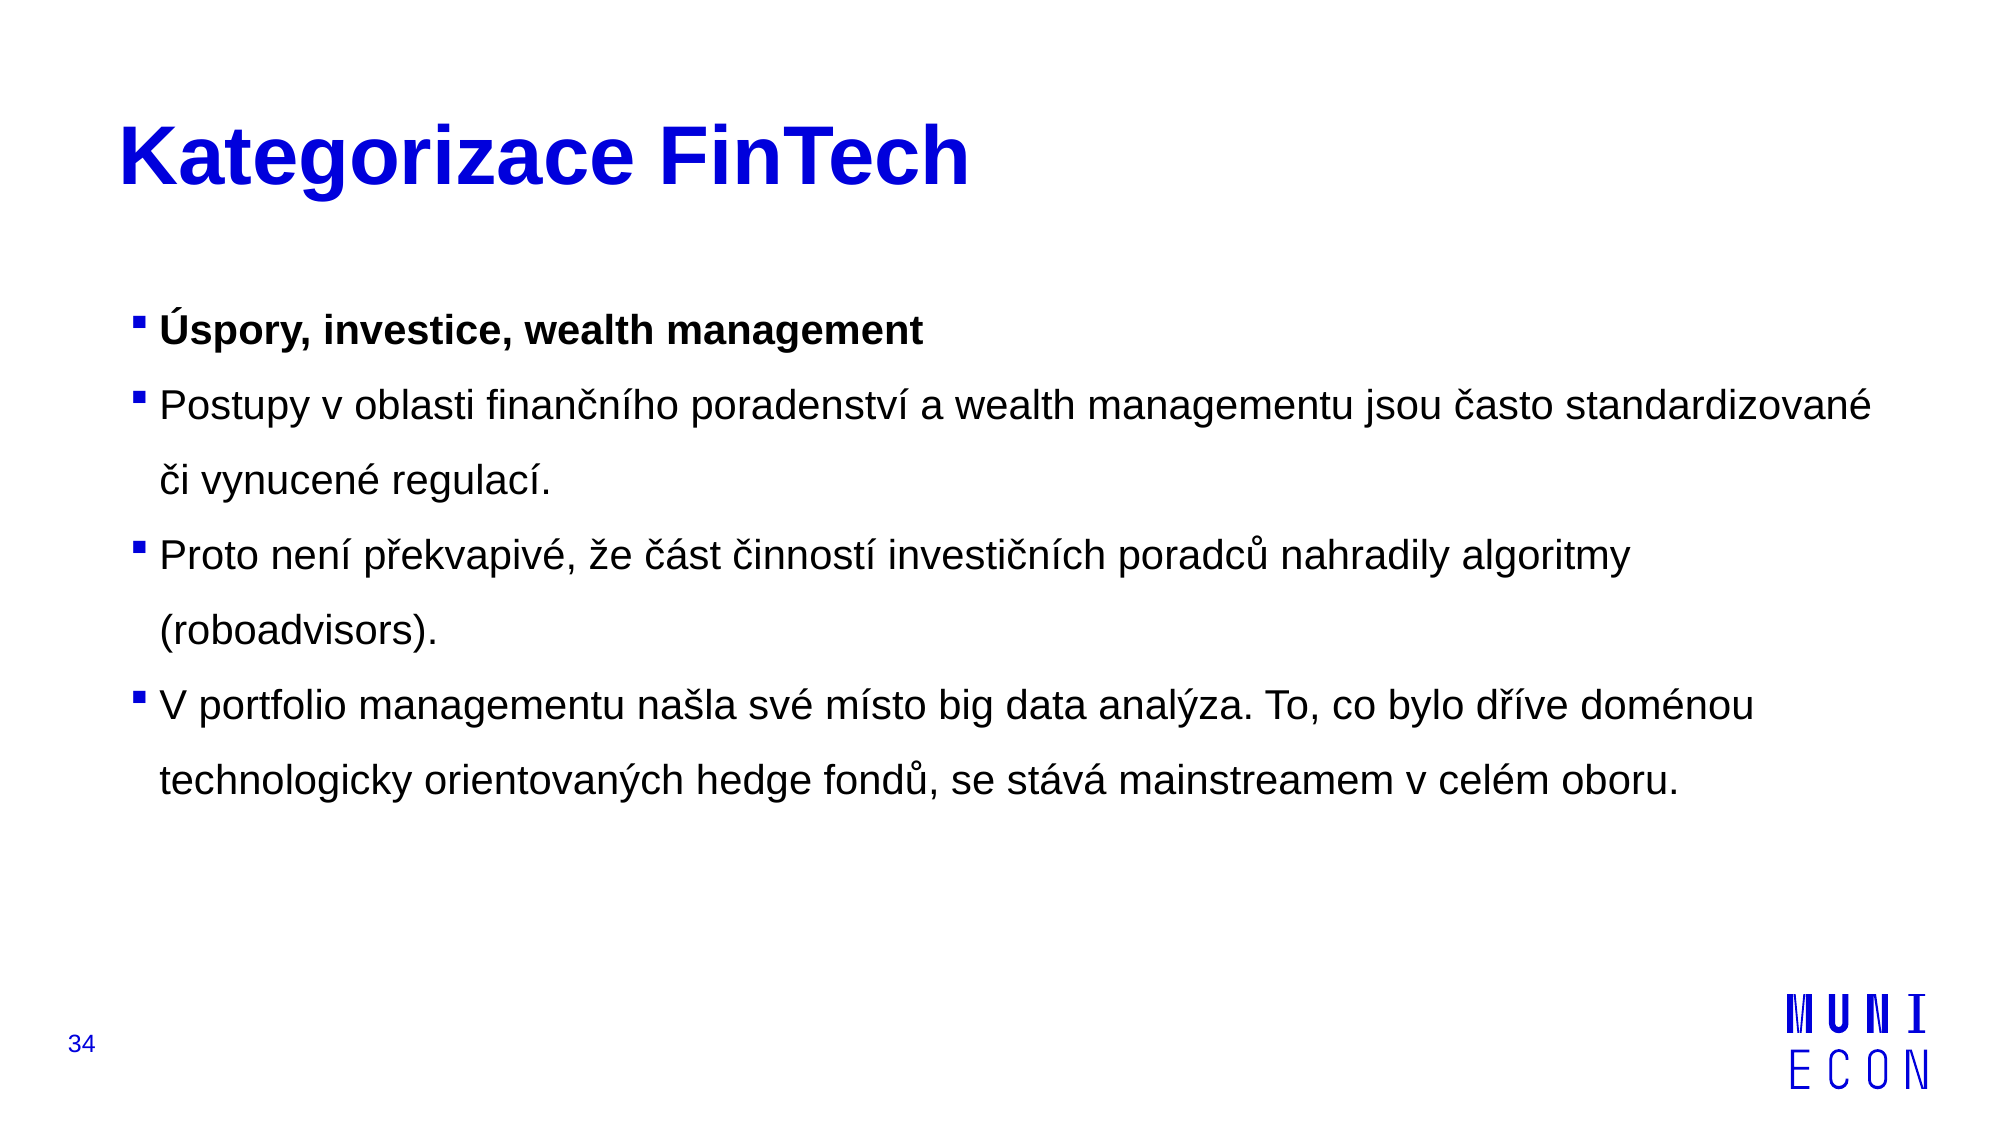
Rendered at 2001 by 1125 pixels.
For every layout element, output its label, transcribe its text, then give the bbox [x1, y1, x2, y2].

title Kategorizace FinTech [118, 118, 1883, 193]
list Úspory, investice, wealth management Postupy v oblasti finančního poradenství a wealth managementu jsou často standardizované či vynucené regulací. Proto není překvapivé, že část činností investičních poradců nahradily algoritmy (roboadvisors). V portfolio managementu našla své místo big data analýza. To, co bylo dříve doménou technologicky orientovaných hedge fondů, se stává mainstreamem v celém oboru. [118, 277, 1883, 957]
slide_number 34 [67, 1021, 110, 1063]
